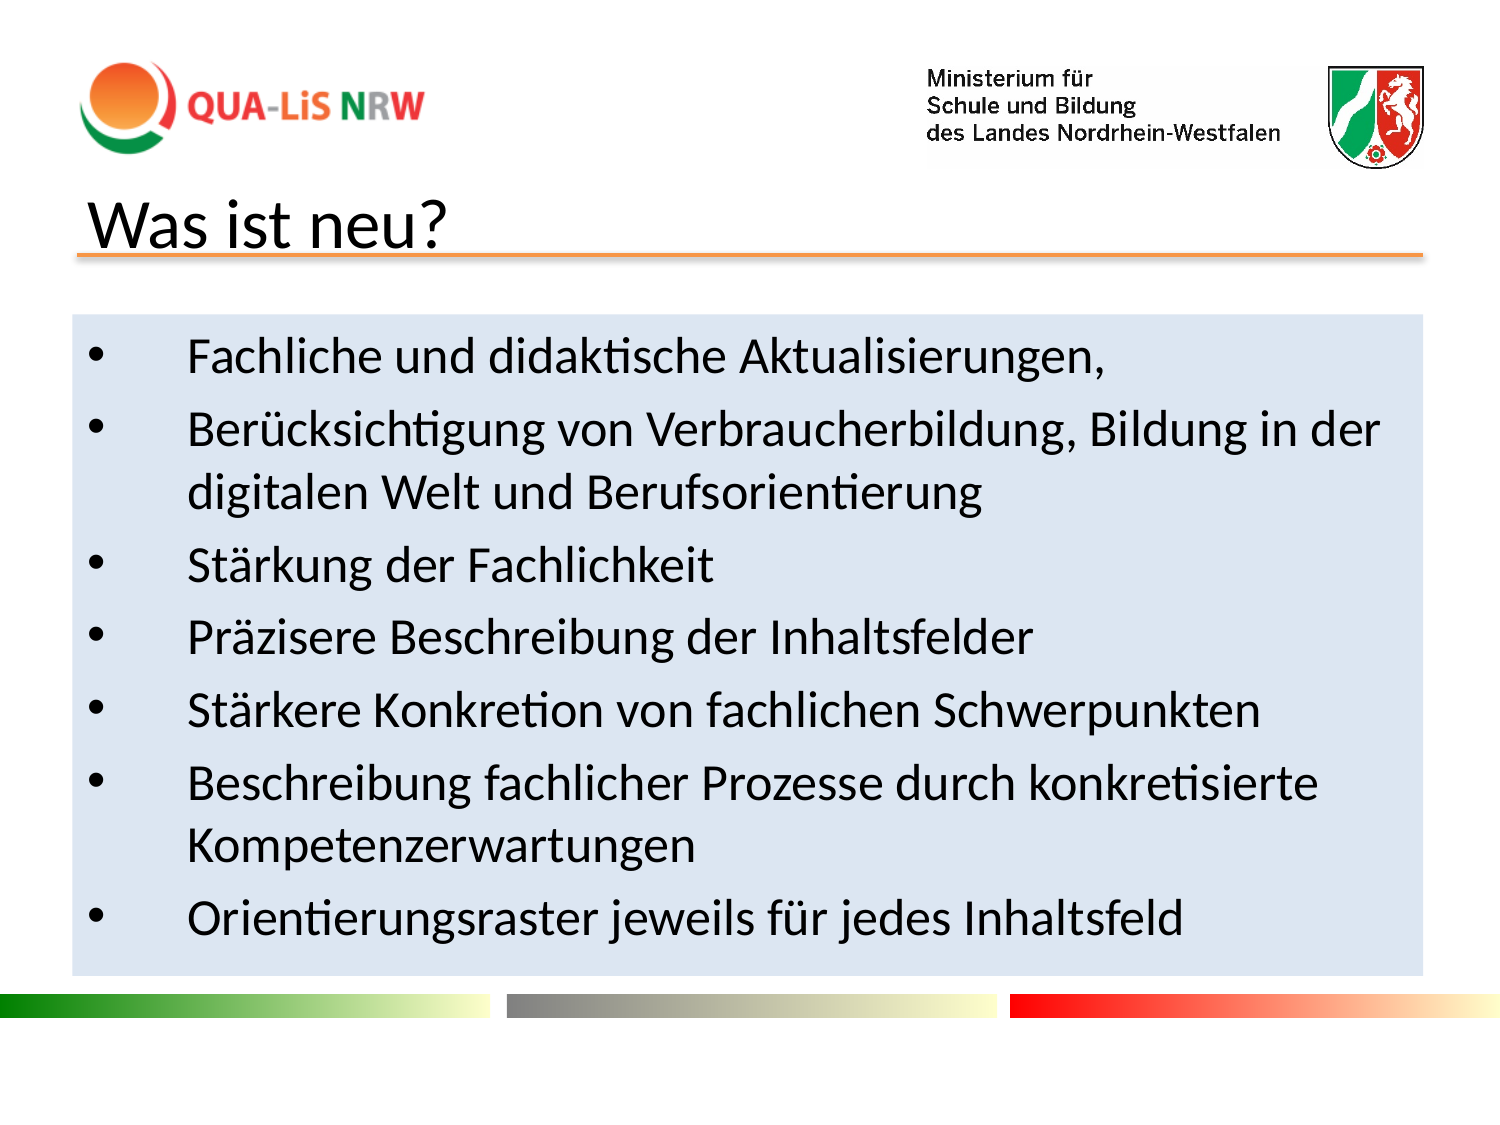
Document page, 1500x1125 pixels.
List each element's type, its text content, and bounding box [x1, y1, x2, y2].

picture [77, 55, 431, 158]
title Was ist neu? [72, 160, 1131, 280]
list Fachliche und didaktische Aktualisierungen, Berücksichtigung von Verbraucherbildung, Bildung in der digitalen Welt und Berufsorientierung Stärkung der Fachlichkeit Präzisere Beschreibung der Inhaltsfelder Stärkere Konkretion von fachlichen Schwerpunkten Beschreibung fachlicher Prozesse durch konkretisierte Kompetenzerwartungen Orientierungsraster jeweils für jedes Inhaltsfeld [72, 314, 1424, 976]
picture [927, 66, 1424, 169]
